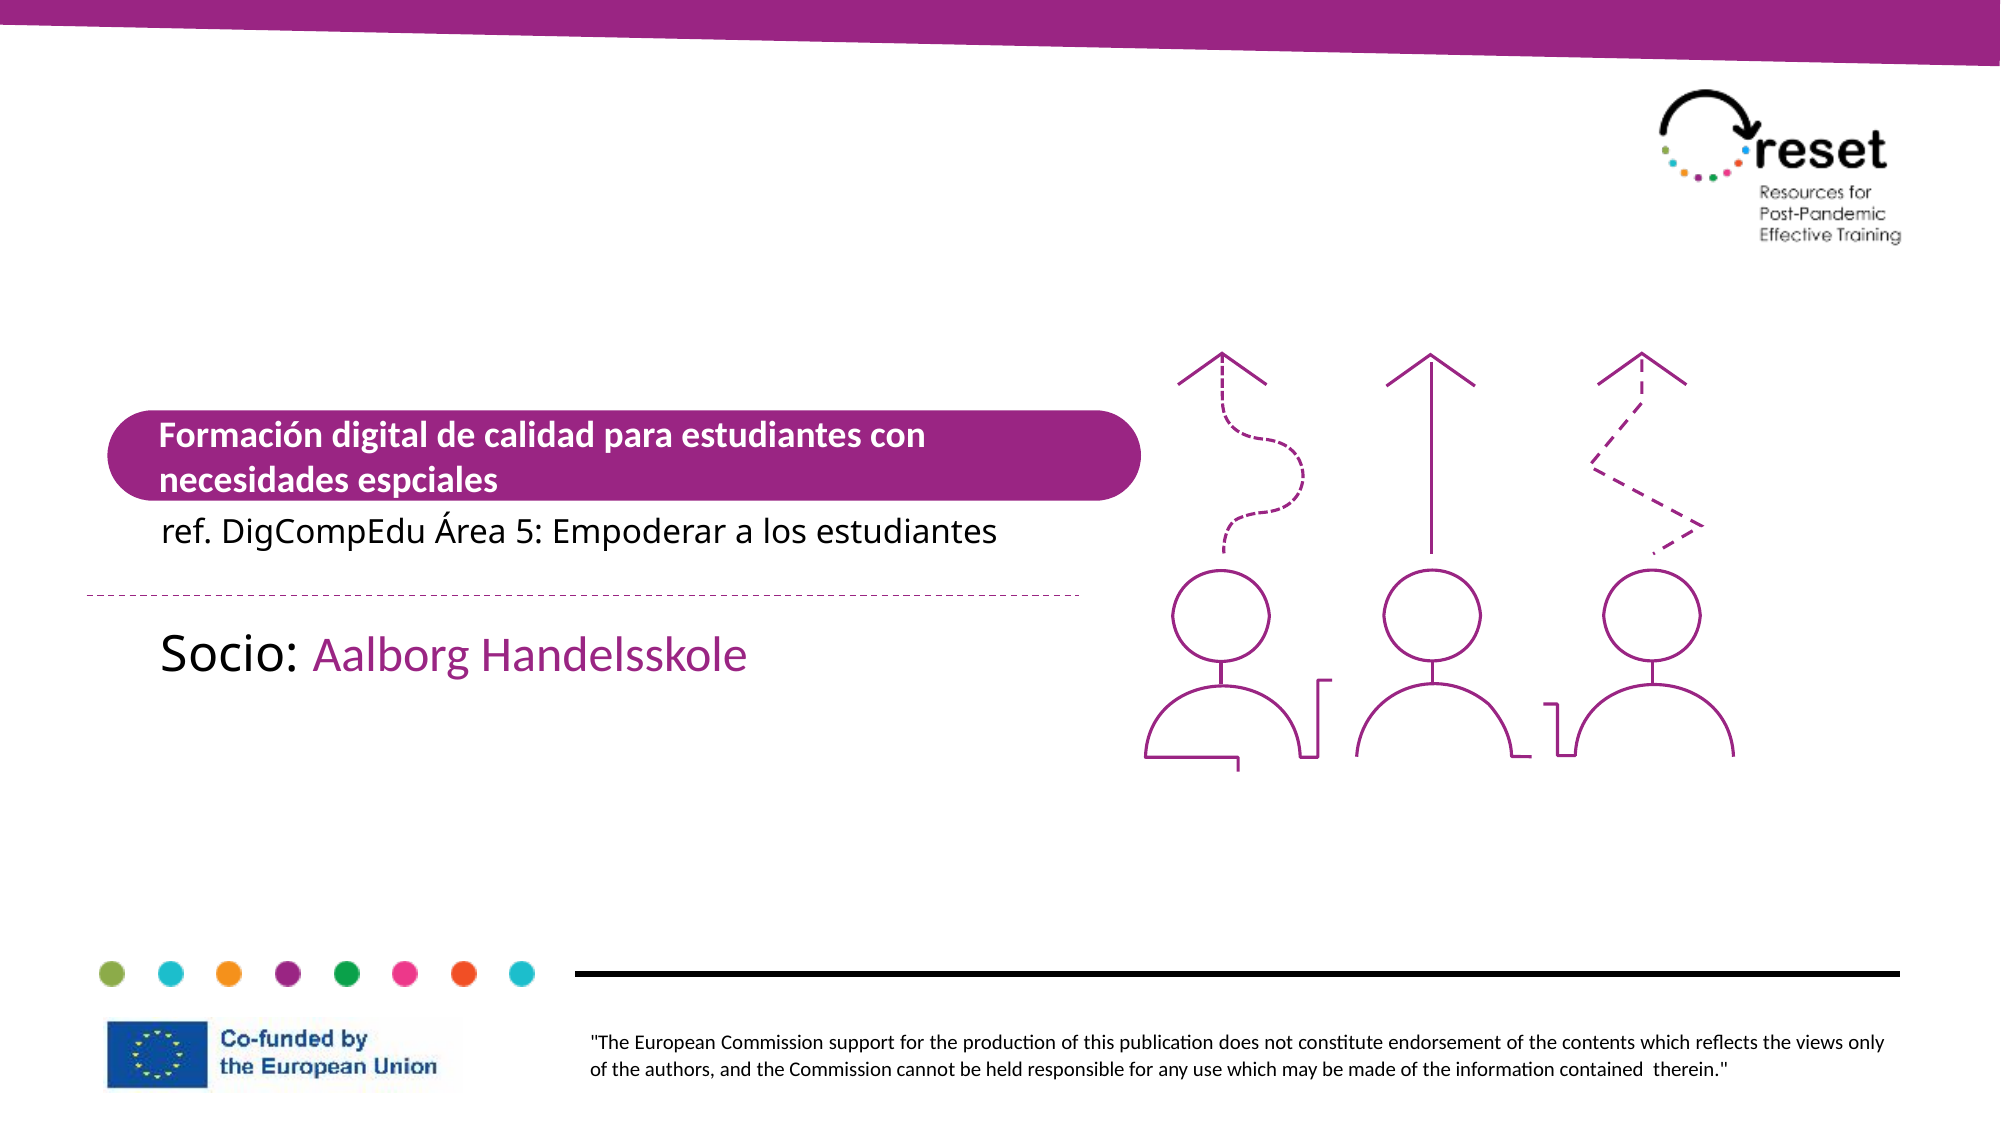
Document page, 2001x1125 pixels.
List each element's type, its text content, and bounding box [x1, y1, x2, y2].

picture [275, 961, 301, 987]
picture [509, 961, 535, 987]
picture [392, 961, 418, 987]
picture [334, 961, 360, 987]
text_box Formación digital de calidad para estudiantes con necesidades espciales [106, 409, 1143, 502]
picture [1650, 77, 1917, 255]
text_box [1144, 352, 1736, 773]
picture [158, 961, 184, 987]
text_box ref. DigCompEdu Área 5: Empoderar a los estudiantes [110, 503, 1072, 558]
picture [451, 961, 477, 987]
picture [216, 961, 242, 987]
picture [99, 961, 125, 987]
picture [103, 1017, 463, 1093]
text_box Socio: Aalborg Handelsskole [110, 613, 841, 689]
